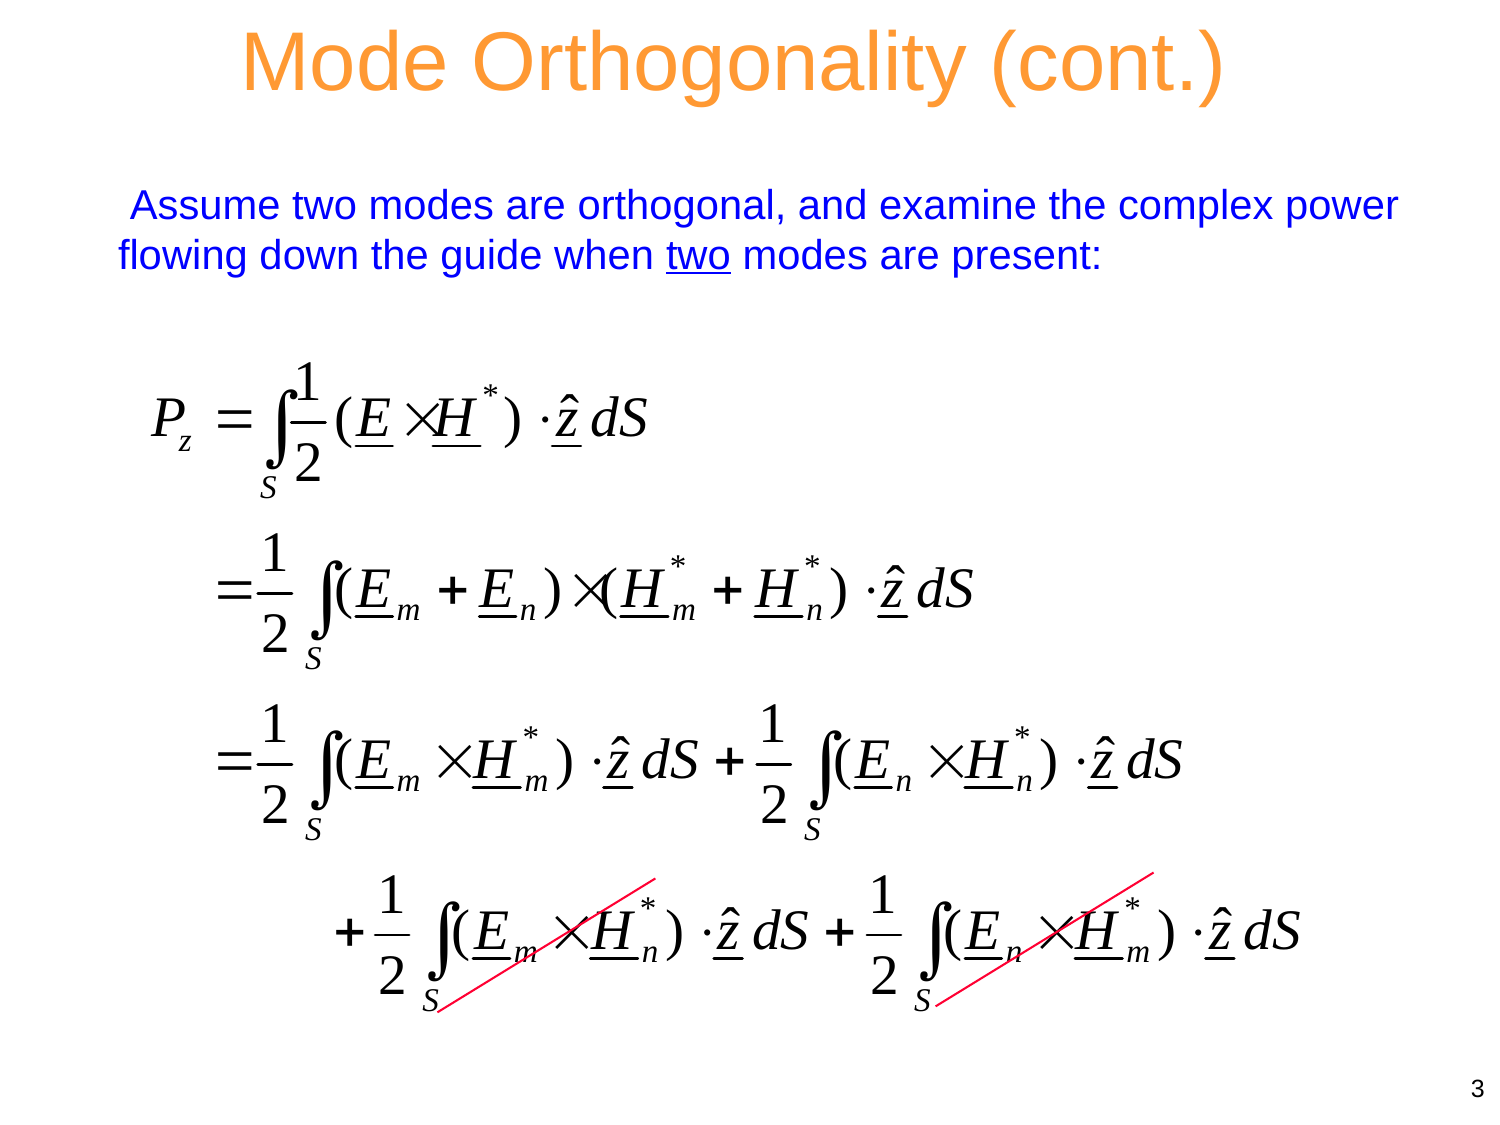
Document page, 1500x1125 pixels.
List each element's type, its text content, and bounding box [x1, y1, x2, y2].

slide_number 3 [1187, 1050, 1500, 1125]
text_box Assume two modes are orthogonal, and examine the complex power flowing down the guide when two modes are present: [103, 170, 1437, 286]
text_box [140, 344, 1317, 1024]
text_box Mode Orthogonality (cont.) [25, 0, 1443, 115]
